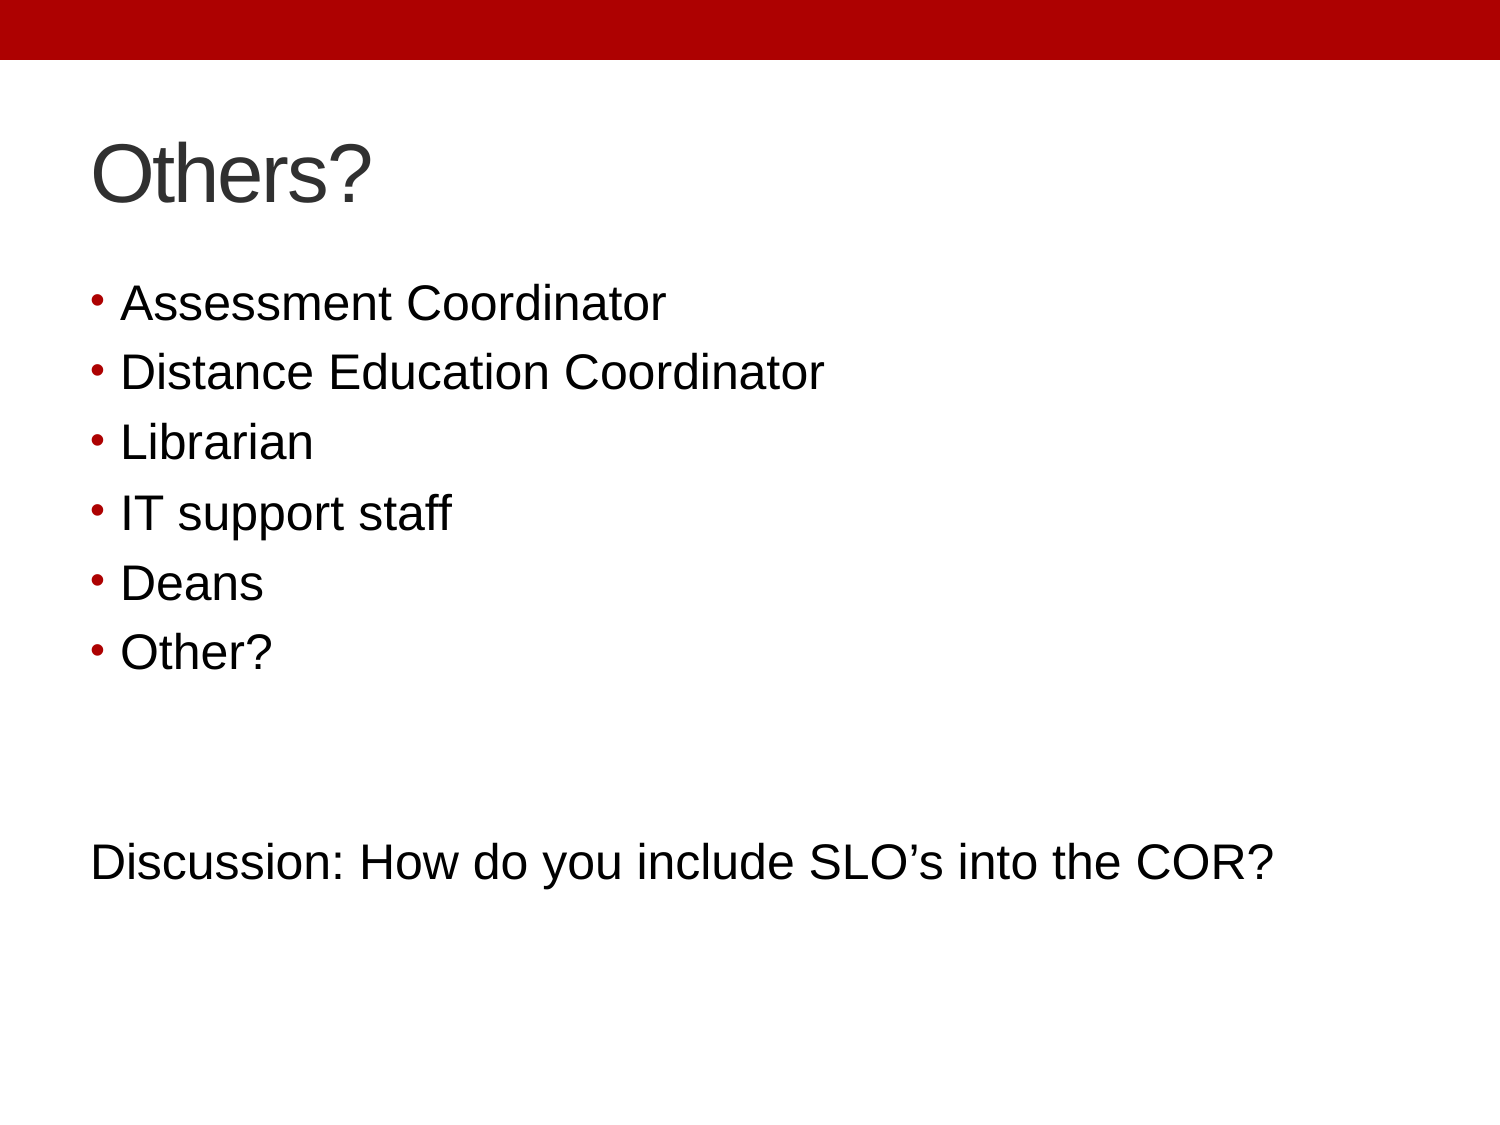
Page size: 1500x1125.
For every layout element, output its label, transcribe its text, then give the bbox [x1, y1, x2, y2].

title Others? [75, 87, 1425, 250]
list Assessment Coordinator Distance Education Coordinator Librarian IT support staff Deans Other? Discussion: How do you include SLO’s into the COR? [75, 262, 1425, 1063]
